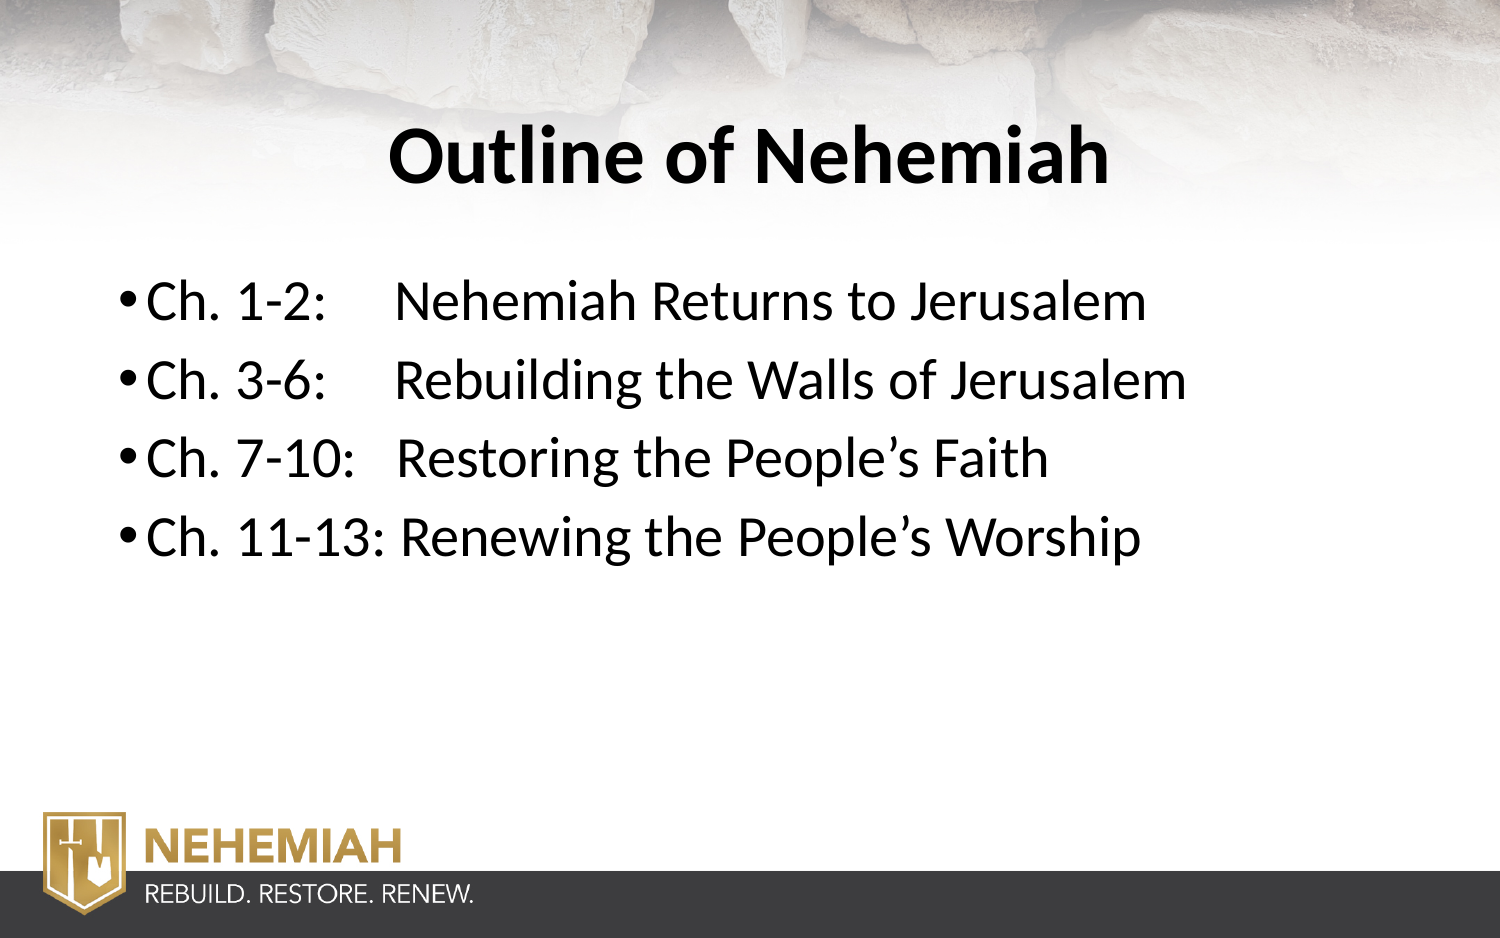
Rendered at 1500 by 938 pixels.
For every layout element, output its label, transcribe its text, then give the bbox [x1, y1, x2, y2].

title Outline of Nehemiah [103, 65, 1397, 248]
list Ch. 1-2: Nehemiah Returns to Jerusalem Ch. 3-6: Rebuilding the Walls of Jerusalem Ch. 7-10: Restoring the People’s Faith Ch. 11-13: Renewing the People’s Worship [103, 262, 1397, 858]
picture [0, 0, 1500, 938]
